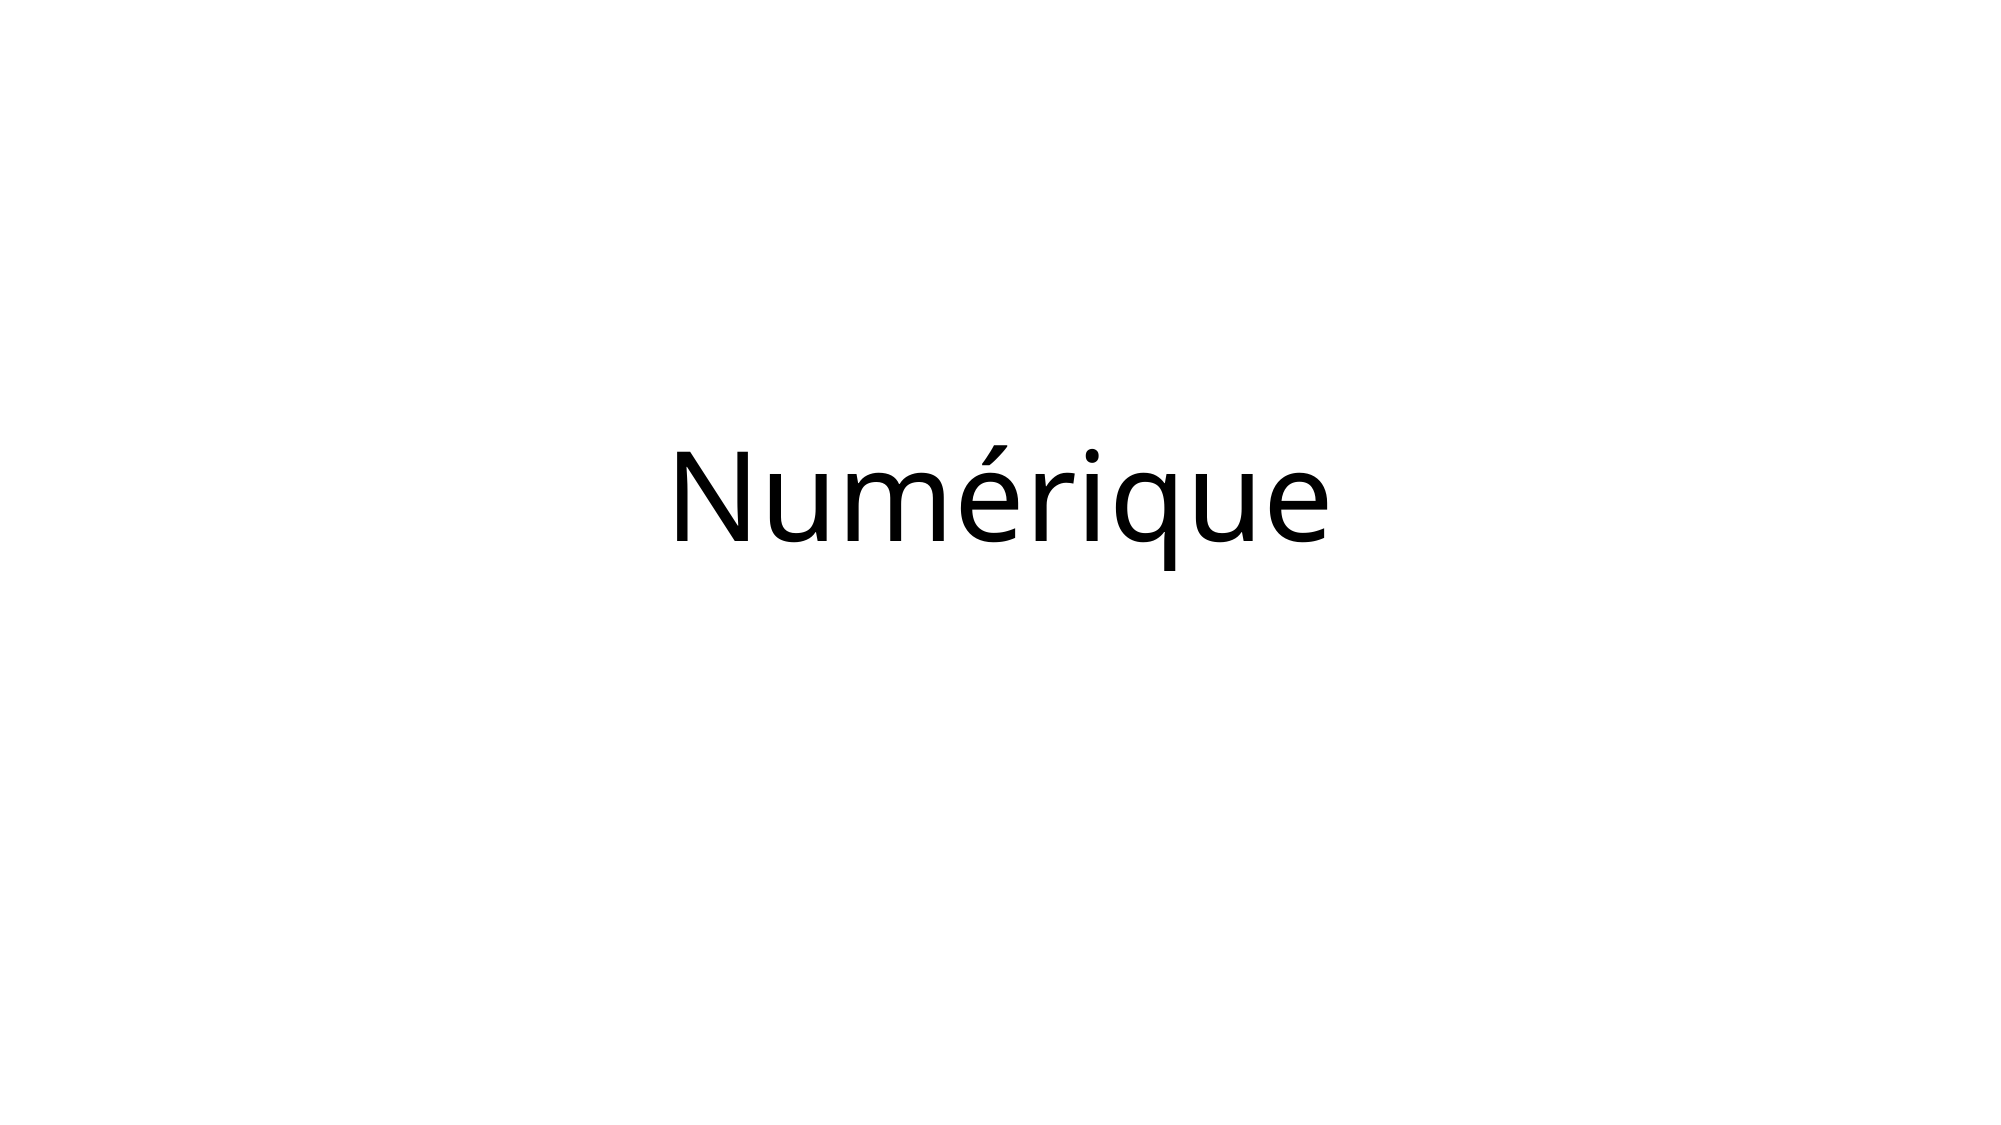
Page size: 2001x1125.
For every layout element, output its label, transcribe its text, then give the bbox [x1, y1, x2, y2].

title Numérique [249, 184, 1750, 576]
